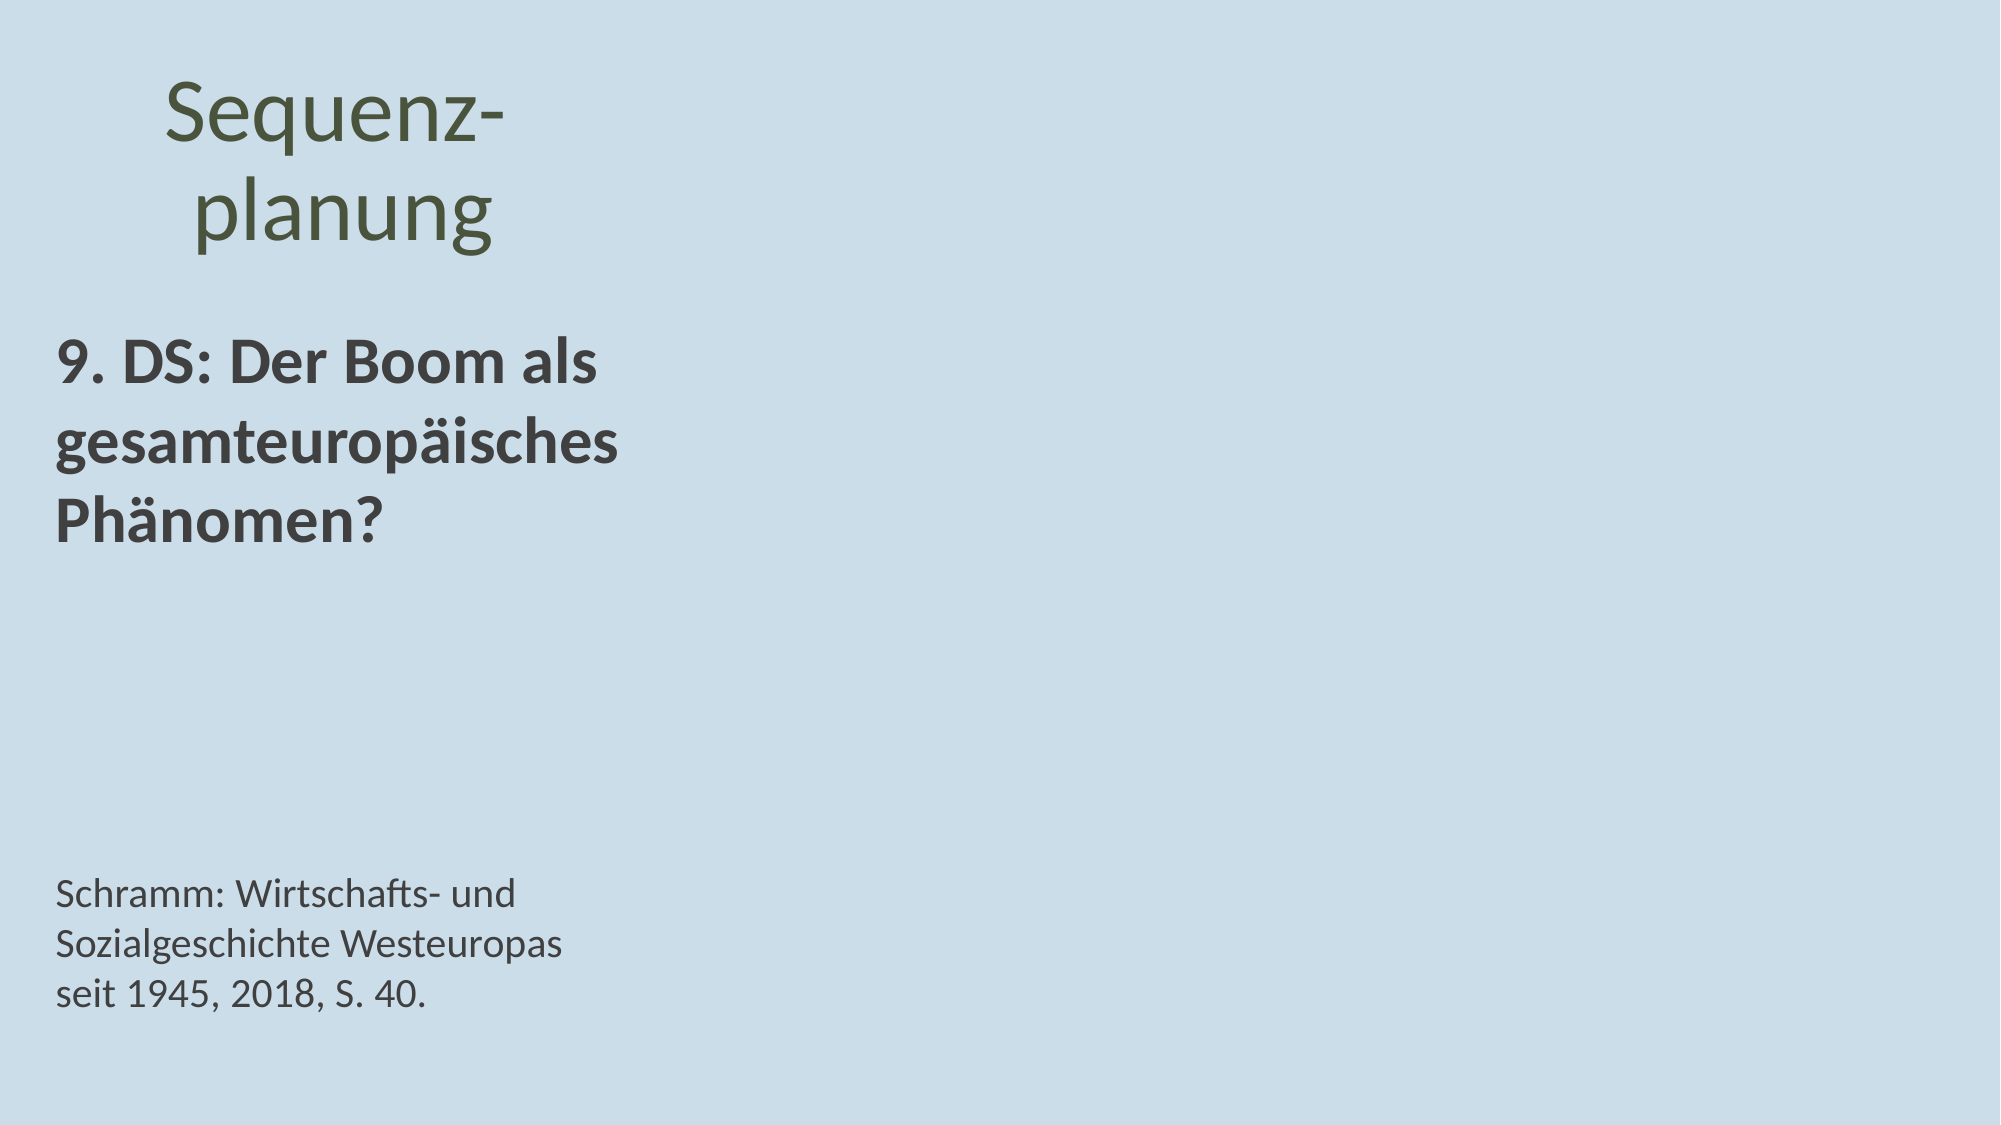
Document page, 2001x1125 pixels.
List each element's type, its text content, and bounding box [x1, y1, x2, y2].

list 9. DS: Der Boom als gesamteuropäisches Phänomen? Schramm: Wirtschafts- und Sozialgeschichte Westeuropas seit 1945, 2018, S. 40. [40, 308, 631, 1077]
text_box Sequenz- planung [0, 54, 681, 255]
